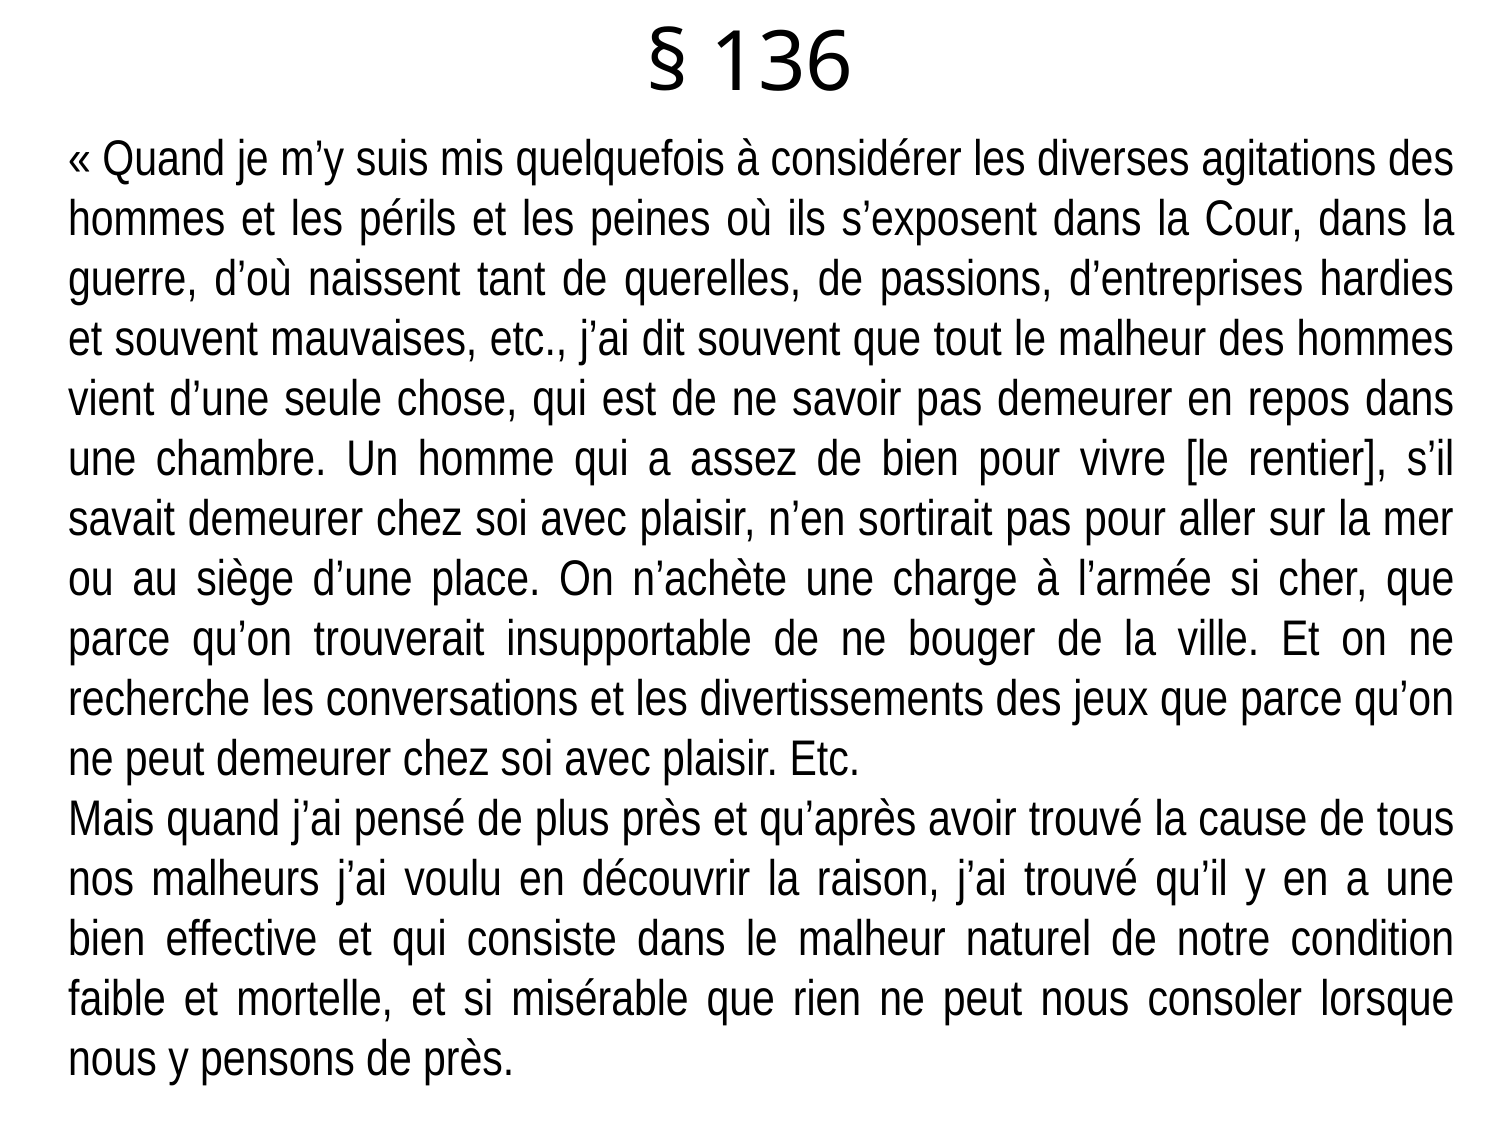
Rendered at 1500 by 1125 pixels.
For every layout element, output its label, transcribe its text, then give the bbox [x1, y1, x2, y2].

text_box § 136 [41, 0, 1459, 115]
text_box « Quand je m’y suis mis quelquefois à considérer les diverses agitations des hommes et les périls et les peines où ils s’exposent dans la Cour, dans la guerre, d’où naissent tant de querelles, de passions, d’entreprises hardies et souvent mauvaises, etc., j’ai dit souvent que tout le malheur des hommes vient d’une seule chose, qui est de ne savoir pas demeurer en repos dans une chambre. Un homme qui a assez de bien pour vivre [le rentier], s’il savait demeurer chez soi avec plaisir, n’en sortirait pas pour aller sur la mer ou au siège d’une place. On n’achète une charge à l’armée si cher, que parce qu’on trouverait insupportable de ne bouger de la ville. Et on ne recherche les conversations et les divertissements des jeux que parce qu’on ne peut demeurer chez soi avec plaisir. Etc. Mais quand j’ai pensé de plus près et qu’après avoir trouvé la cause de tous nos malheurs j’ai voulu en découvrir la raison, j’ai trouvé qu’il y en a une bien effective et qui consiste dans le malheur naturel de notre condition faible et mortelle, et si misérable que rien ne peut nous consoler lorsque nous y pensons de près. [53, 118, 1471, 1094]
